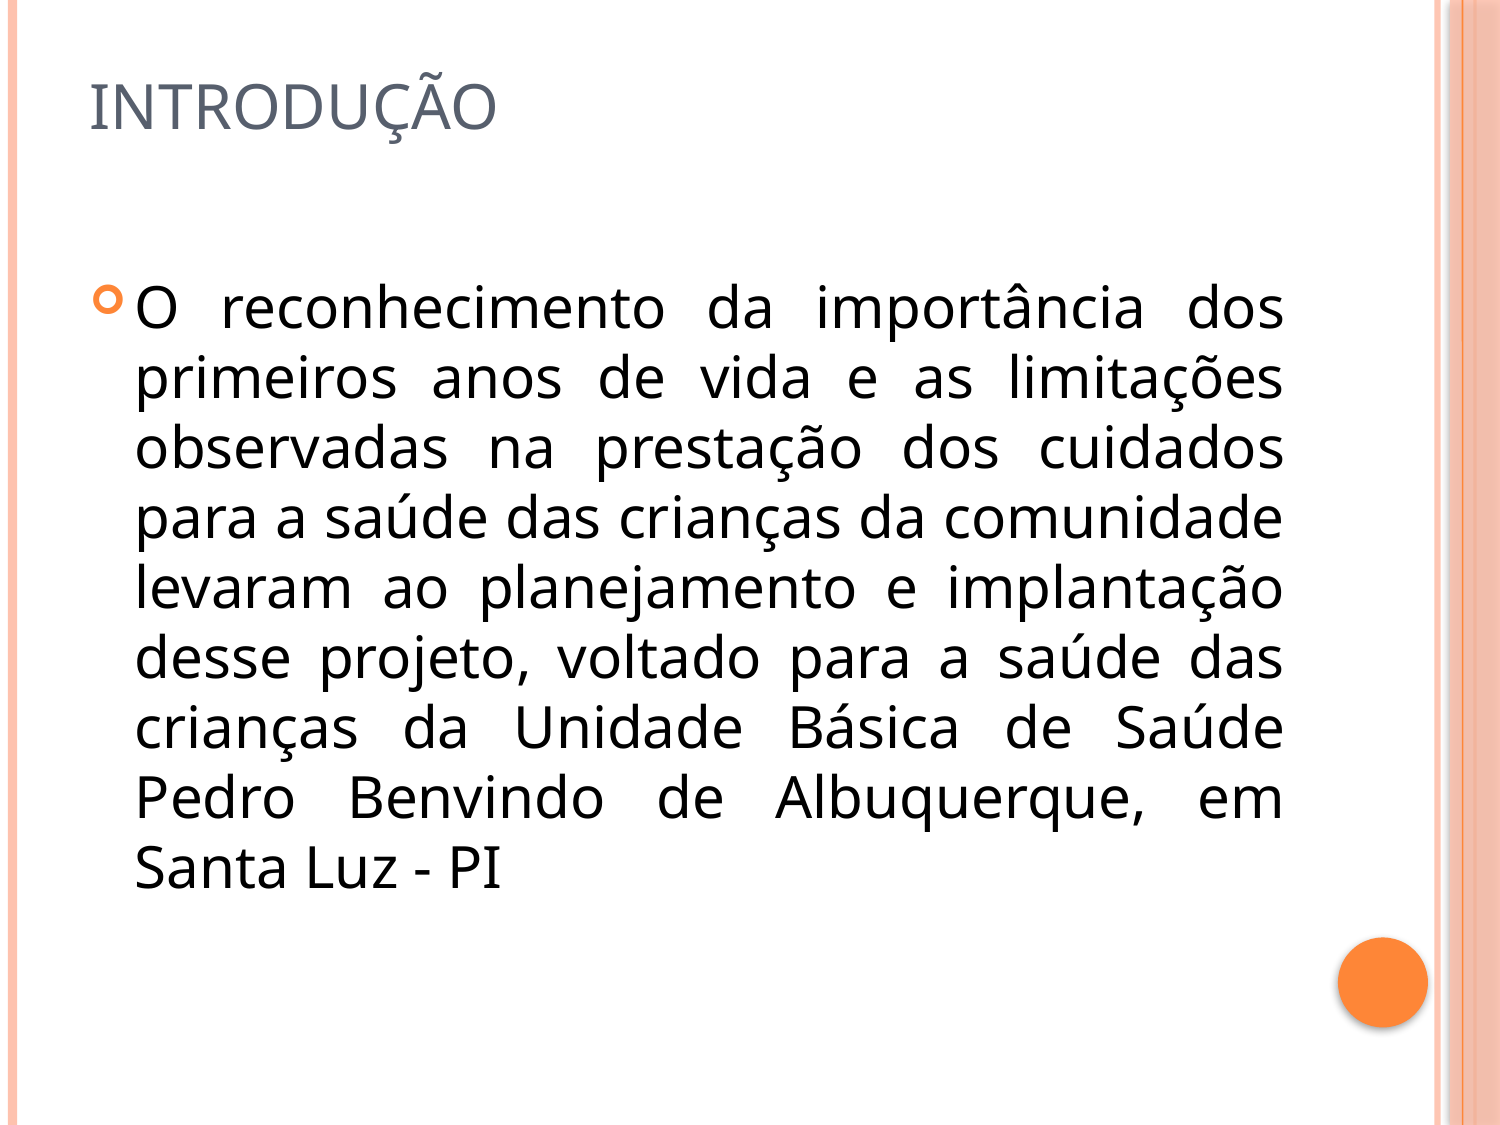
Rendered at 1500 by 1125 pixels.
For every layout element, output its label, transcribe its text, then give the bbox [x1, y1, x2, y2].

title INTRODUÇÃO [75, 45, 1300, 149]
list O reconhecimento da importância dos primeiros anos de vida e as limitações observadas na prestação dos cuidados para a saúde das crianças da comunidade levaram ao planejamento e implantação desse projeto, voltado para a saúde das crianças da Unidade Básica de Saúde Pedro Benvindo de Albuquerque, em Santa Luz - PI [75, 262, 1300, 1062]
